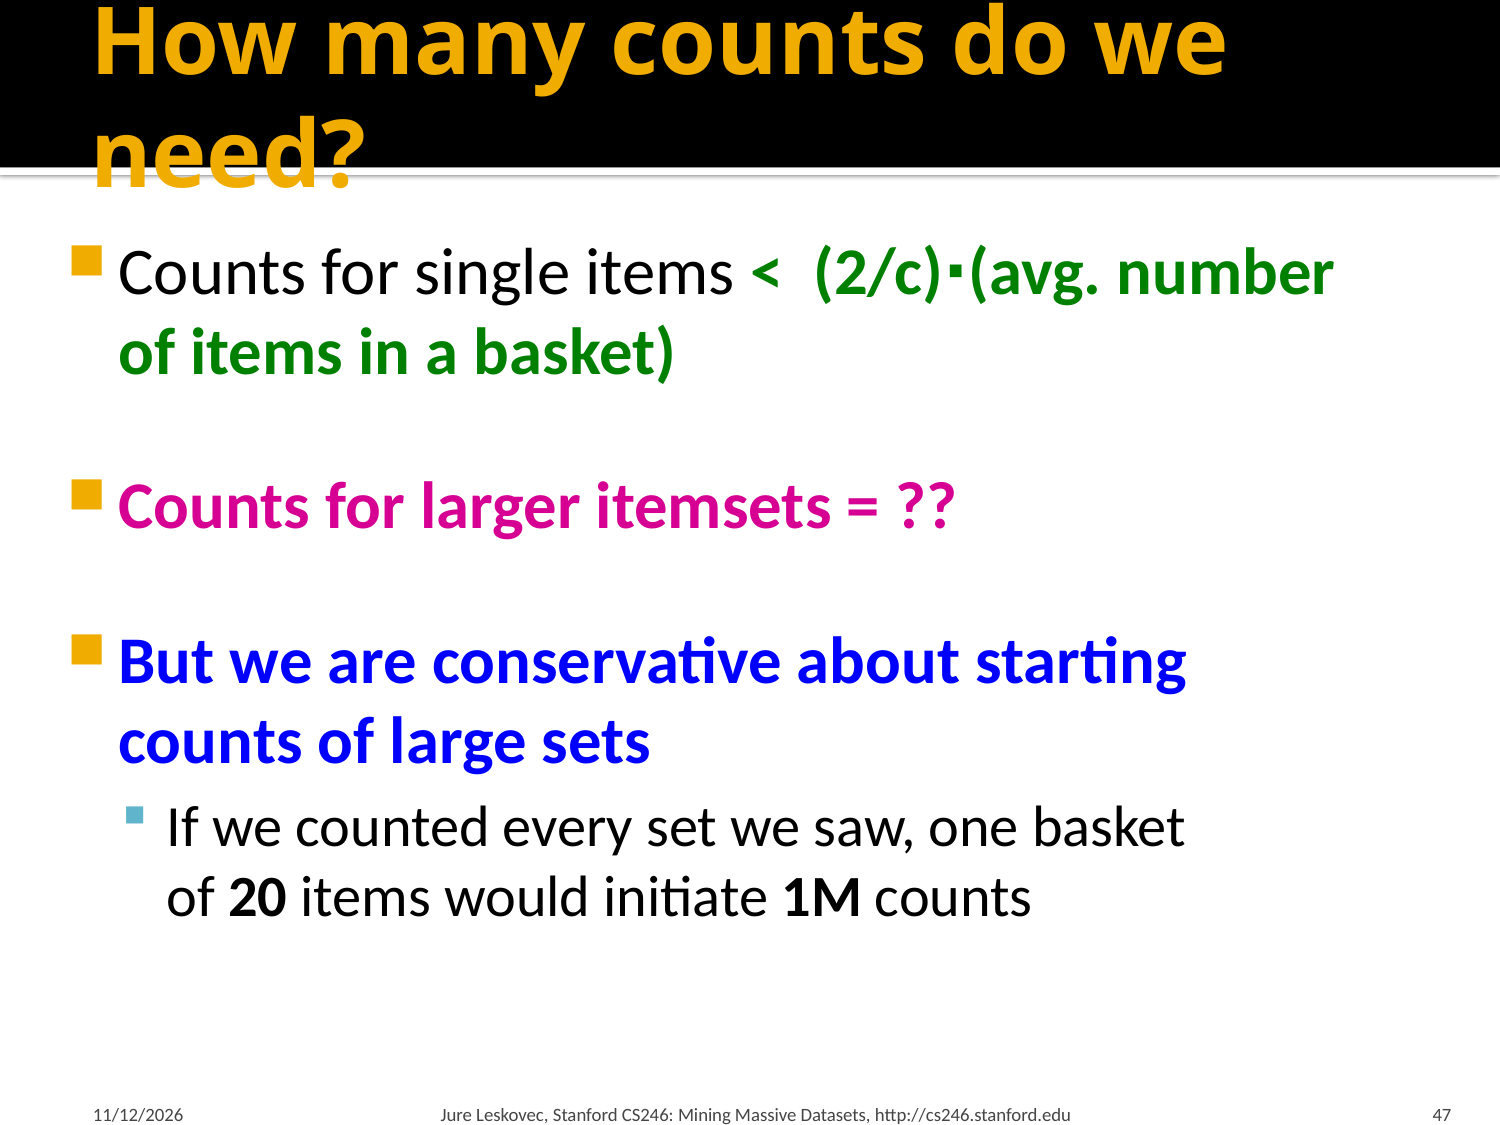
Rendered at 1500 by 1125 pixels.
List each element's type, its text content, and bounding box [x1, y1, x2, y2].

footer Jure Leskovec, Stanford CS246: Mining Massive Datasets, http://cs246.stanford.edu [433, 1080, 1337, 1125]
title How many counts do we need? [75, 12, 1425, 175]
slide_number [75, 1080, 425, 1125]
slide_number 47 [1345, 1080, 1467, 1125]
list Counts for single items < (2/c)∙(avg. number of items in a basket) Counts for larger itemsets = ?? But we are conservative about starting counts of large sets If we counted every set we saw, one basket of 20 items would initiate 1M counts [37, 212, 1388, 1075]
